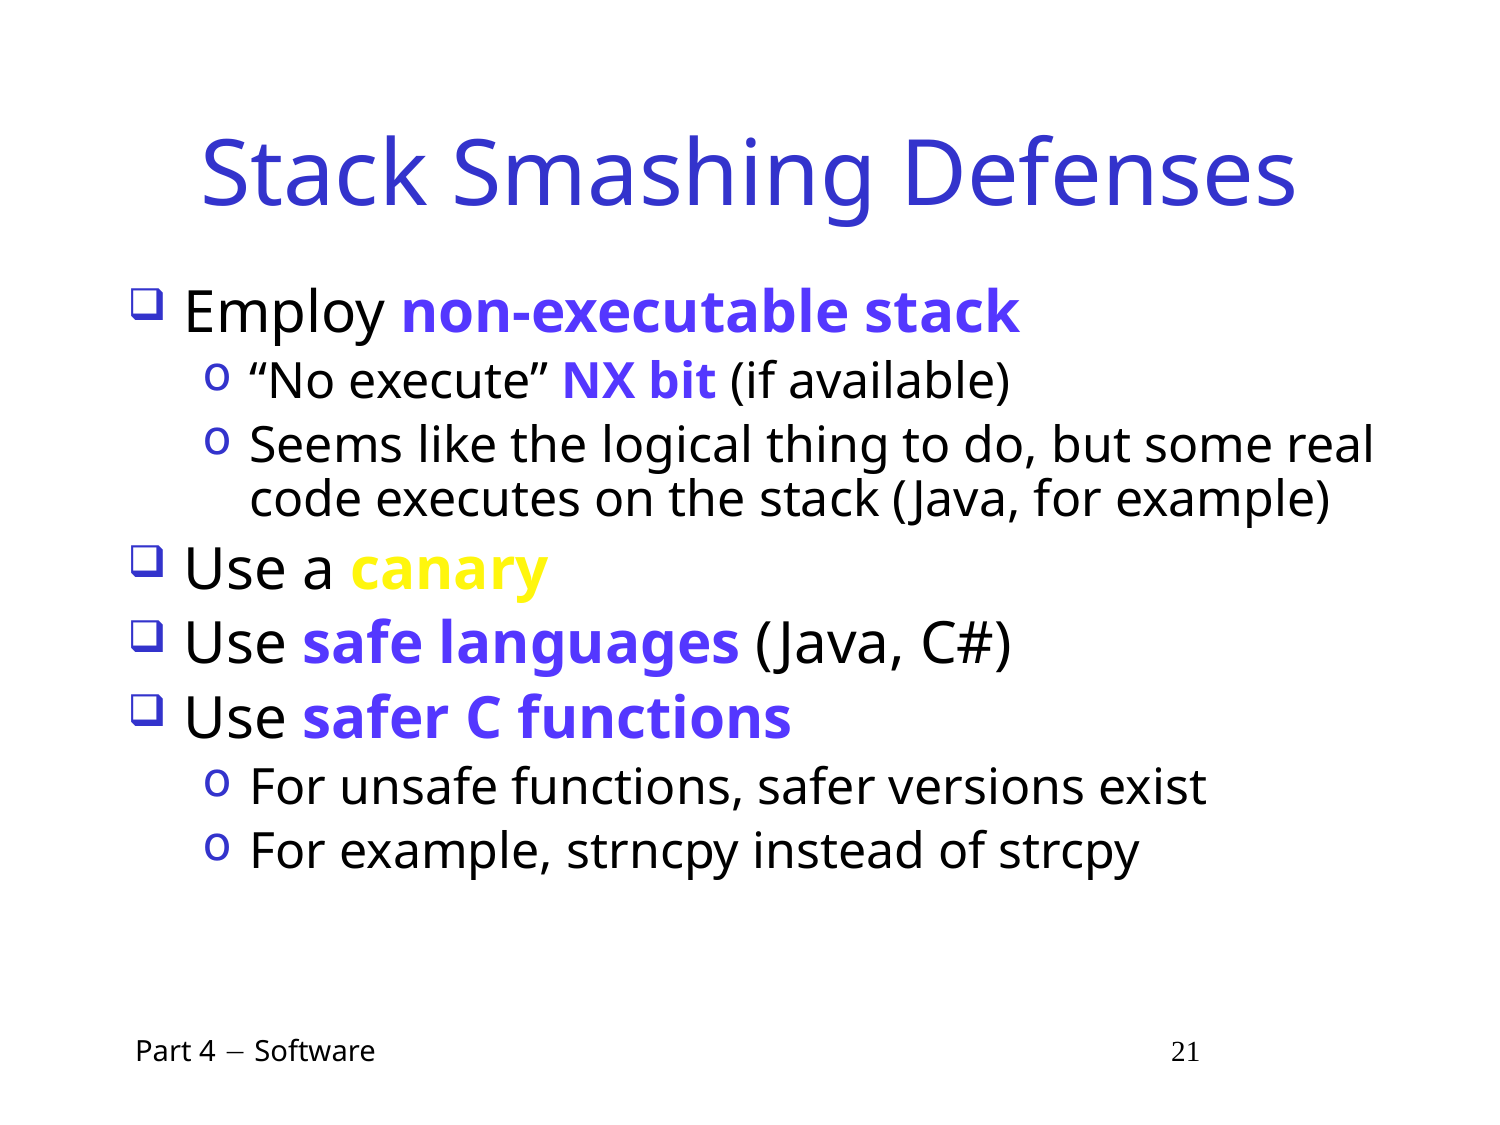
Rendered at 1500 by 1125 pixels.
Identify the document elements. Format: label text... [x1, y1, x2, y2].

footer Part 4  Software 21 [112, 1024, 1401, 1101]
title Stack Smashing Defenses [112, 74, 1388, 263]
list Employ non-executable stack “No execute” NX bit (if available) Seems like the logical thing to do, but some real code executes on the stack (Java, for example) Use a canary Use safe languages (Java, C#) Use safer C functions For unsafe functions, safer versions exist For example, strncpy instead of strcpy [112, 274, 1426, 988]
